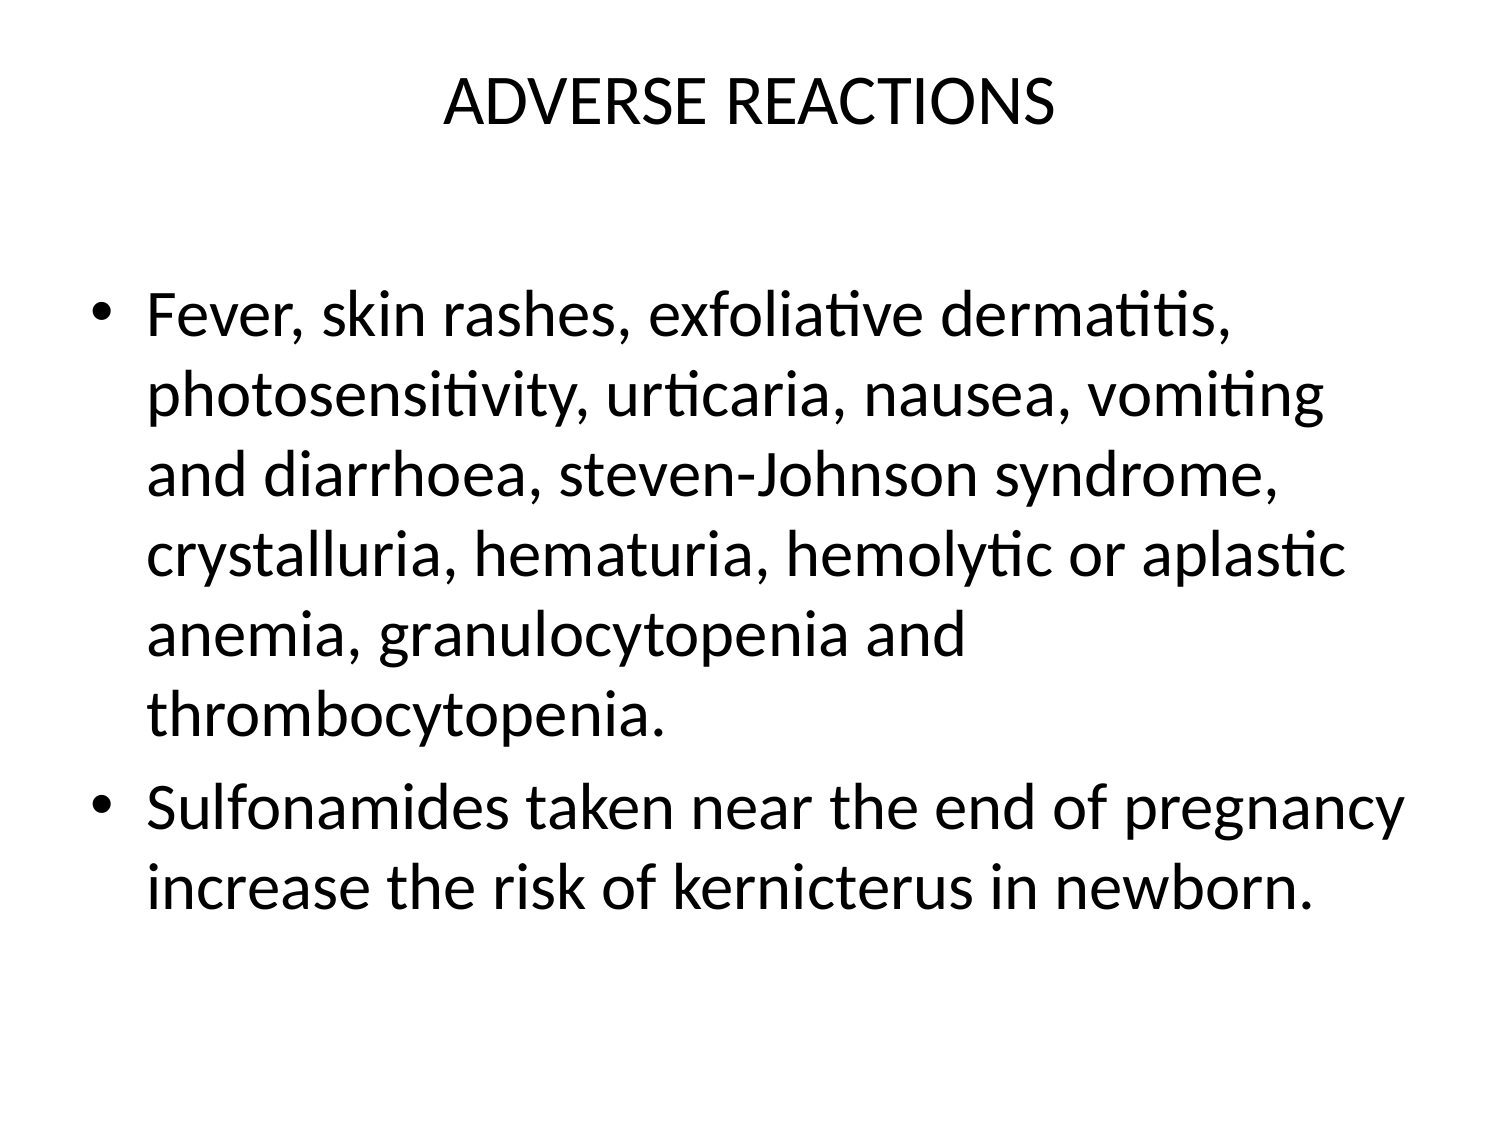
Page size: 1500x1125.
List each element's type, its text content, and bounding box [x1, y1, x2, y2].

list Fever, skin rashes, exfoliative dermatitis, photosensitivity, urticaria, nausea, vomiting and diarrhoea, steven-Johnson syndrome, crystalluria, hematuria, hemolytic or aplastic anemia, granulocytopenia and thrombocytopenia. Sulfonamides taken near the end of pregnancy increase the risk of kernicterus in newborn. [75, 262, 1425, 1005]
title ADVERSE REACTIONS [75, 45, 1425, 233]
